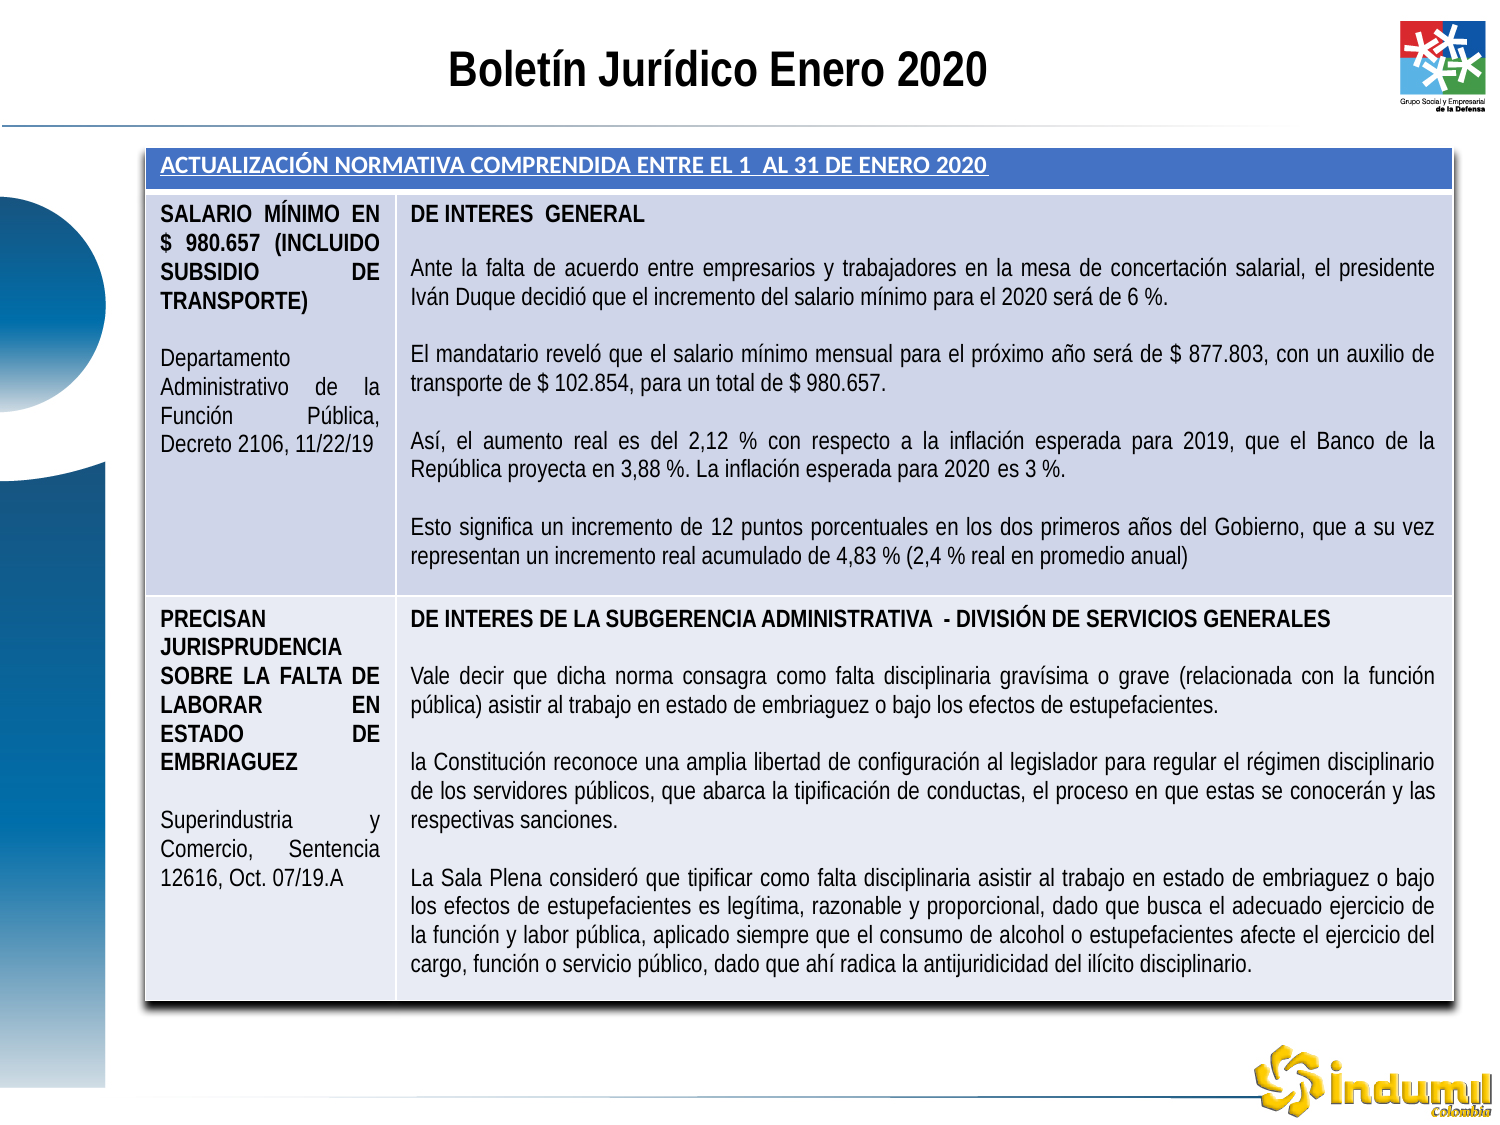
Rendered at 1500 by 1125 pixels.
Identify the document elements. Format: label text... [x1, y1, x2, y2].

table_cell DE INTERES GENERAL Ante la falta de acuerdo entre empresarios y trabajadores en la mesa de concertación salarial, el presidente Iván Duque decidió que el incremento del salario mínimo para el 2020 será de 6 %. El mandatario reveló que el salario mínimo mensual para el próximo año será de $ 877.803, con un auxilio de transporte de $ 102.854, para un total de $ 980.657. Así, el aumento real es del 2,12 % con respecto a la inflación esperada para 2019, que el Banco de la República proyecta en 3,88 %. La inflación esperada para 2020 es 3 %. Esto significa un incremento de 12 puntos porcentuales en los dos primeros años del Gobierno, que a su vez representan un incremento real acumulado de 4,83 % (2,4 % real en promedio anual) [397, 195, 1452, 595]
text_box Boletín Jurídico Enero 2020 [65, 28, 1372, 104]
table_header ACTUALIZACIÓN NORMATIVA COMPRENDIDA ENTRE EL 1 AL 31 DE ENERO 2020 [146, 148, 1452, 189]
picture [0, 0, 1500, 1125]
table_cell SALARIO MÍNIMO EN $ 980.657 (INCLUIDO SUBSIDIO DE TRANSPORTE) Departamento Administrativo de la Función Pública, Decreto 2106, 11/22/19 [146, 195, 395, 595]
table_cell PRECISAN JURISPRUDENCIA SOBRE LA FALTA DE LABORAR EN ESTADO DE EMBRIAGUEZ Superindustria y Comercio, Sentencia 12616, Oct. 07/19.A [146, 597, 395, 1000]
table_cell DE INTERES DE LA SUBGERENCIA ADMINISTRATIVA - DIVISIÓN DE SERVICIOS GENERALES Vale decir que dicha norma consagra como falta disciplinaria gravísima o grave (relacionada con la función pública) asistir al trabajo en estado de embriaguez o bajo los efectos de estupefacientes. la Constitución reconoce una amplia libertad de configuración al legislador para regular el régimen disciplinario de los servidores públicos, que abarca la tipificación de conductas, el proceso en que estas se conocerán y las respectivas sanciones. La Sala Plena consideró que tipificar como falta disciplinaria asistir al trabajo en estado de embriaguez o bajo los efectos de estupefacientes es legítima, razonable y proporcional, dado que busca el adecuado ejercicio de la función y labor pública, aplicado siempre que el consumo de alcohol o estupefacientes afecte el ejercicio del cargo, función o servicio público, dado que ahí radica la antijuridicidad del ilícito disciplinario. [397, 597, 1452, 1000]
